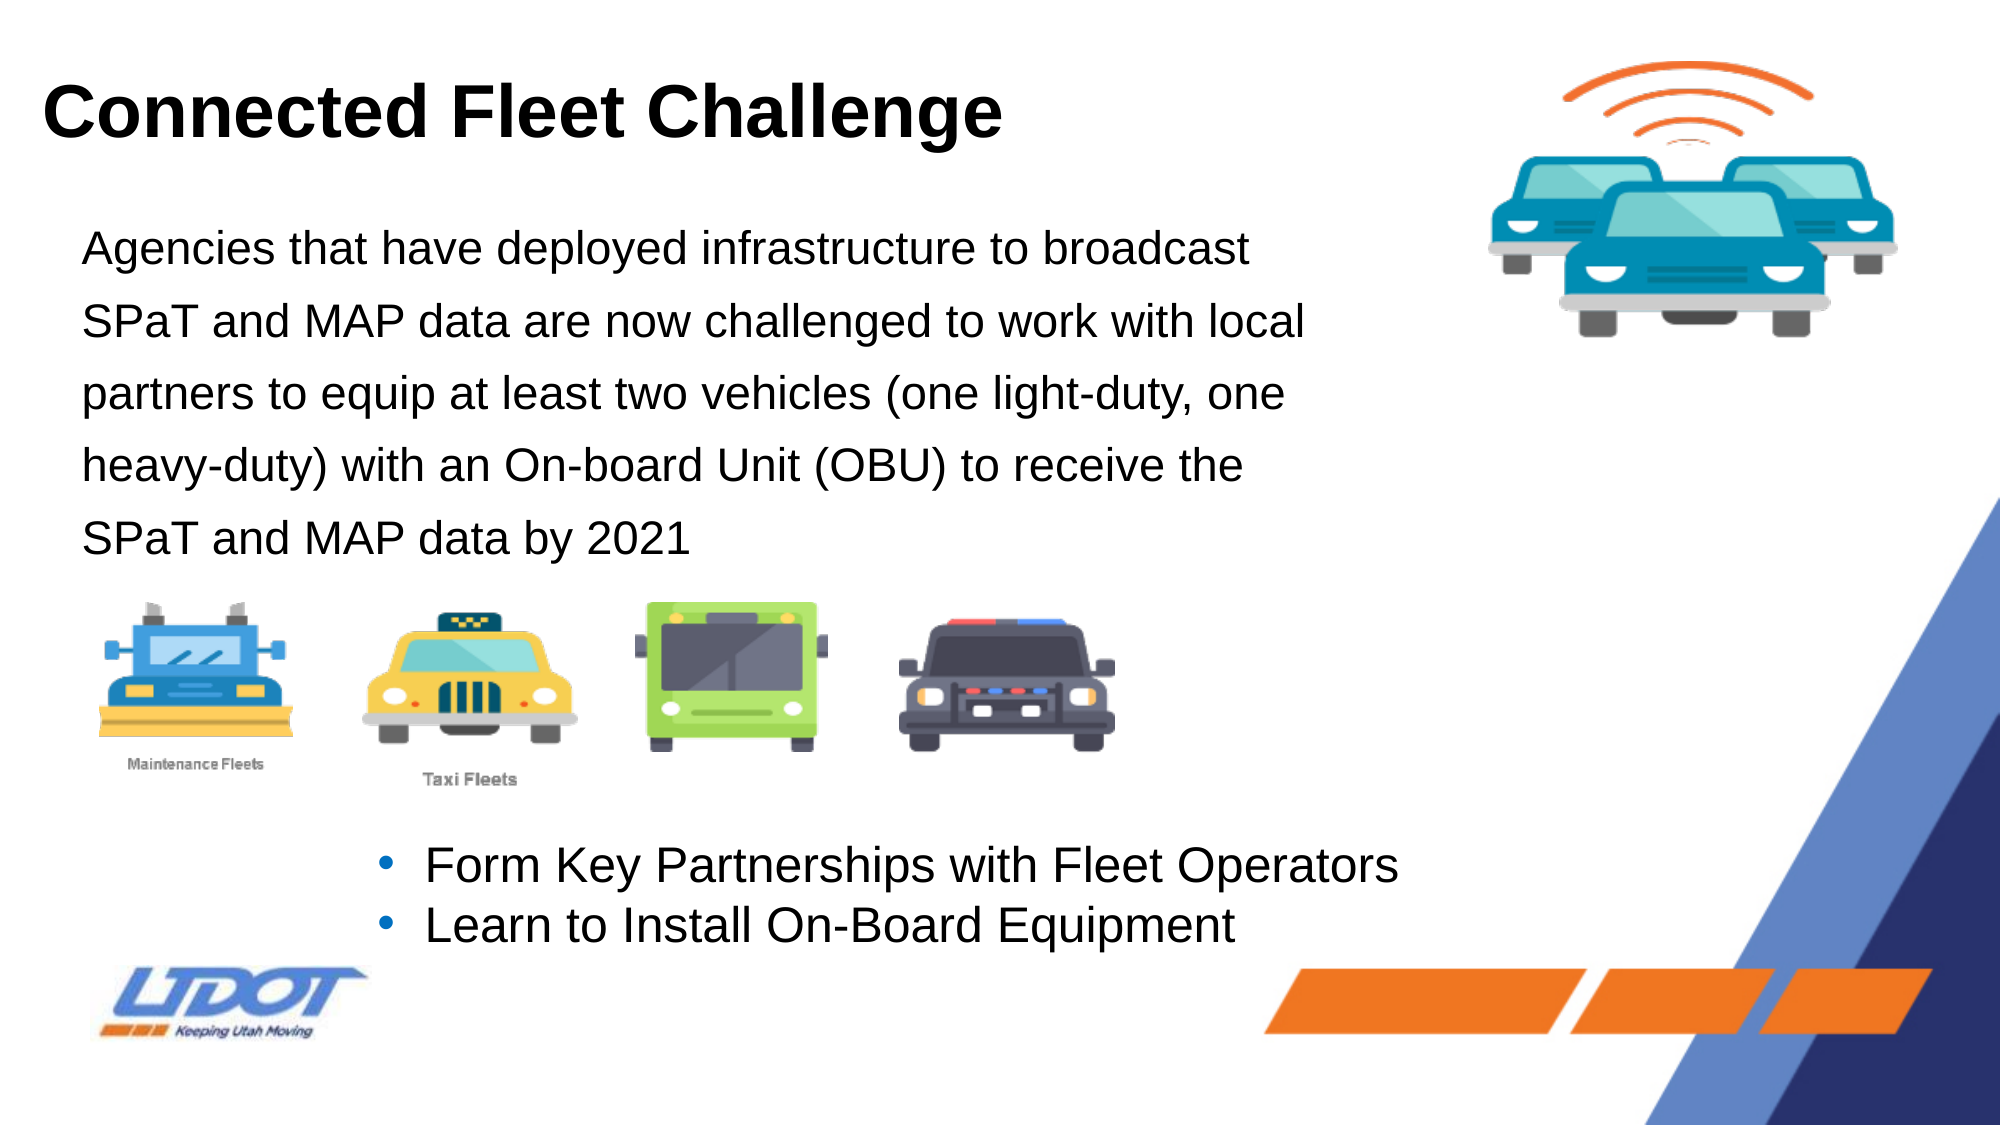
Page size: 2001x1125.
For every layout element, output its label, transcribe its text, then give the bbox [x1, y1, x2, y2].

picture [1488, 61, 1898, 364]
picture [99, 602, 293, 782]
title Connected Fleet Challenge [27, 31, 1753, 195]
picture [899, 602, 1115, 769]
picture [1261, 493, 2000, 1125]
picture [362, 602, 578, 803]
picture [635, 602, 828, 752]
picture [90, 965, 372, 1053]
text_box Form Key Partnerships with Fleet Operators Learn to Install On-Board Equipment [362, 825, 1472, 960]
list Agencies that have deployed infrastructure to broadcast SPaT and MAP data are now challenged to work with local partners to equip at least two vehicles (one light-duty, one heavy-duty) with an On-board Unit (OBU) to receive the SPaT and MAP data by 2021 [66, 194, 1344, 580]
